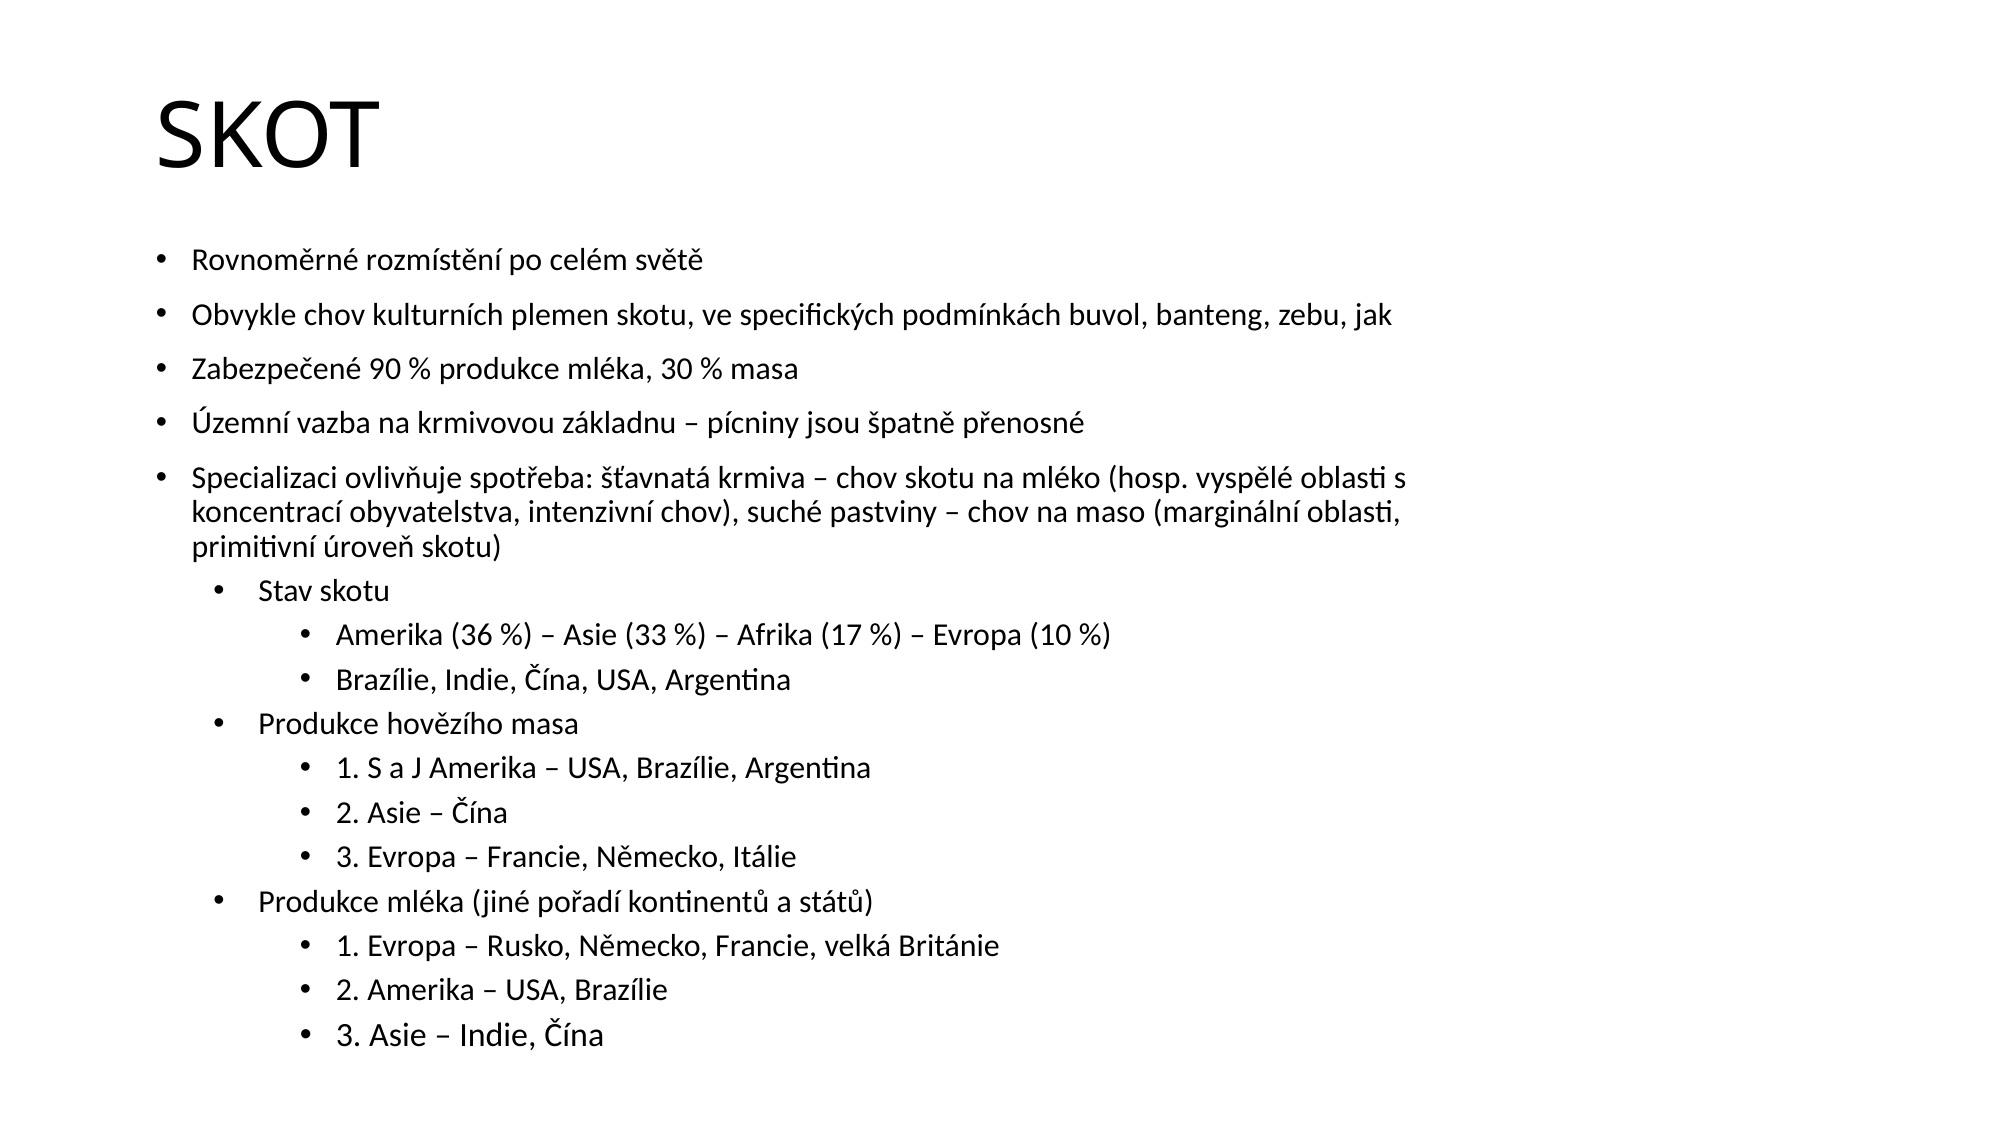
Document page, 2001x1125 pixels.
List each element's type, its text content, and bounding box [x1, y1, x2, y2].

title SKOT [140, 56, 1479, 219]
list Rovnoměrné rozmístění po celém světě Obvykle chov kulturních plemen skotu, ve specifických podmínkách buvol, banteng, zebu, jak Zabezpečené 90 % produkce mléka, 30 % masa Územní vazba na krmivovou základnu – pícniny jsou špatně přenosné Specializaci ovlivňuje spotřeba: šťavnatá krmiva – chov skotu na mléko (hosp. vyspělé oblasti s koncentrací obyvatelstva, intenzivní chov), suché pastviny – chov na maso (marginální oblasti, primitivní úroveň skotu) Stav skotu Amerika (36 %) – Asie (33 %) – Afrika (17 %) – Evropa (10 %) Brazílie, Indie, Čína, USA, Argentina Produkce hovězího masa 1. S a J Amerika – USA, Brazílie, Argentina 2. Asie – Čína 3. Evropa – Francie, Německo, Itálie Produkce mléka (jiné pořadí kontinentů a států) 1. Evropa – Rusko, Německo, Francie, velká Británie 2. Amerika – USA, Brazílie 3. Asie – Indie, Čína [140, 235, 1535, 1069]
